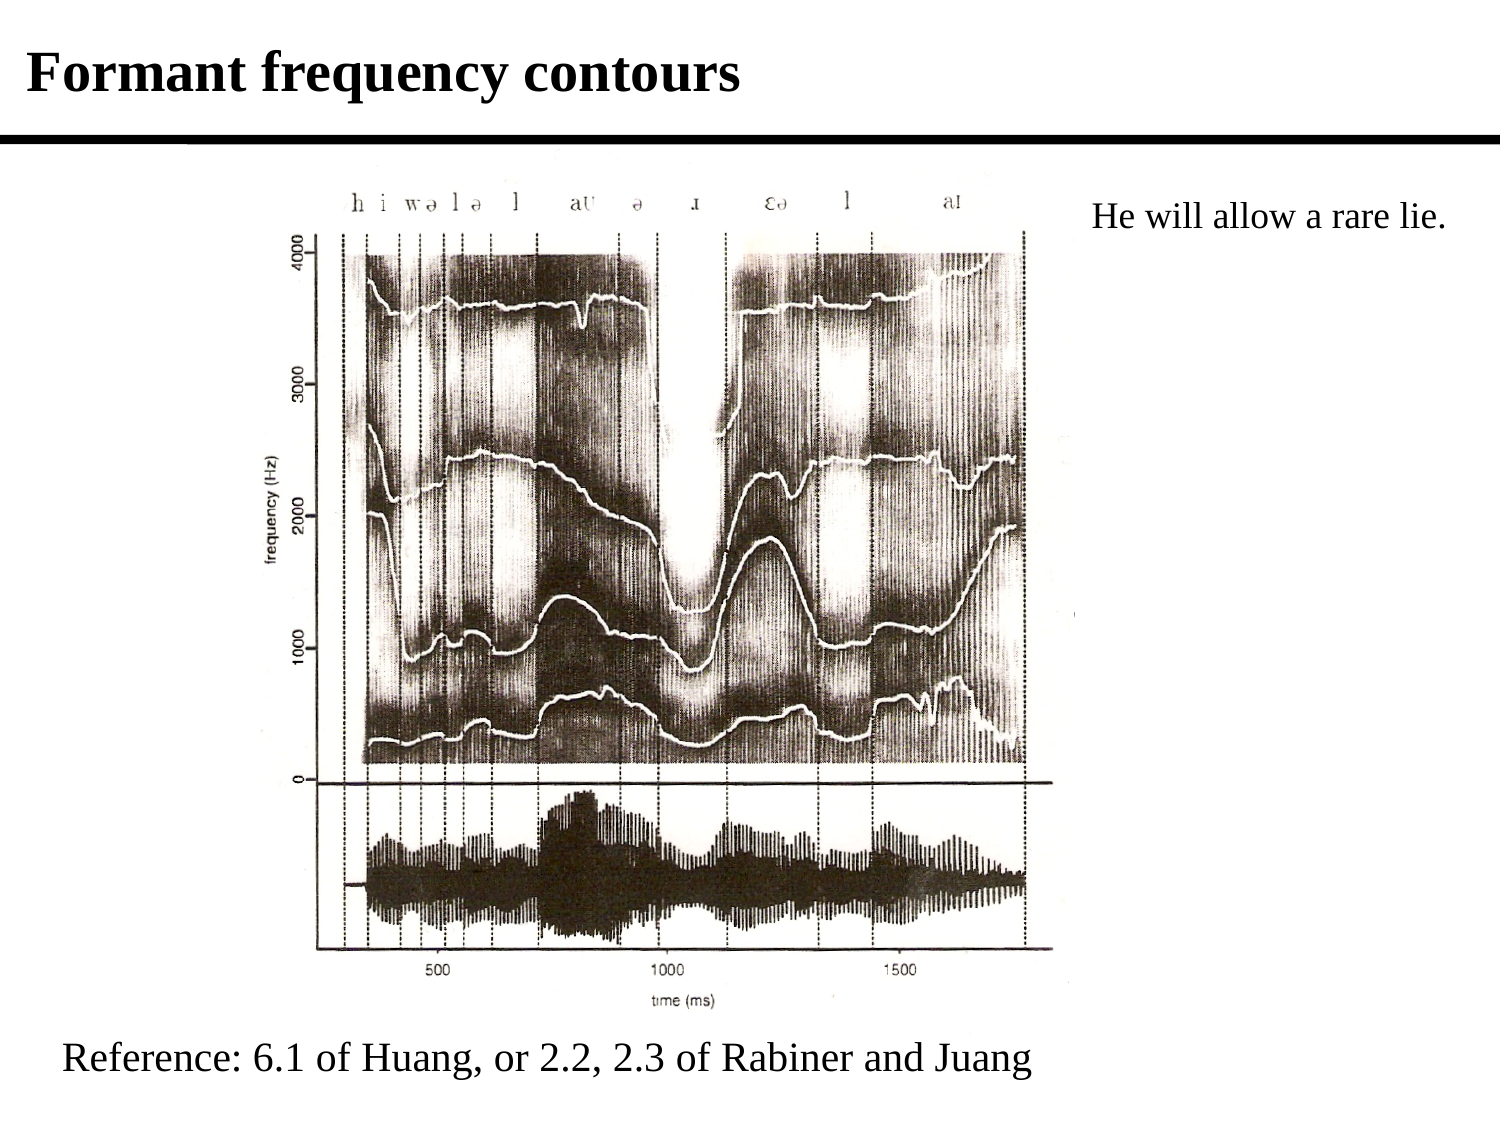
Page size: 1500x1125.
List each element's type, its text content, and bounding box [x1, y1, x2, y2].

text_box He will allow a rare lie. [1079, 184, 1463, 244]
picture [249, 149, 1076, 1038]
title Formant frequency contours [11, 11, 1488, 124]
text_box Reference: 6.1 of Huang, or 2.2, 2.3 of Rabiner and Juang [47, 1022, 1049, 1088]
